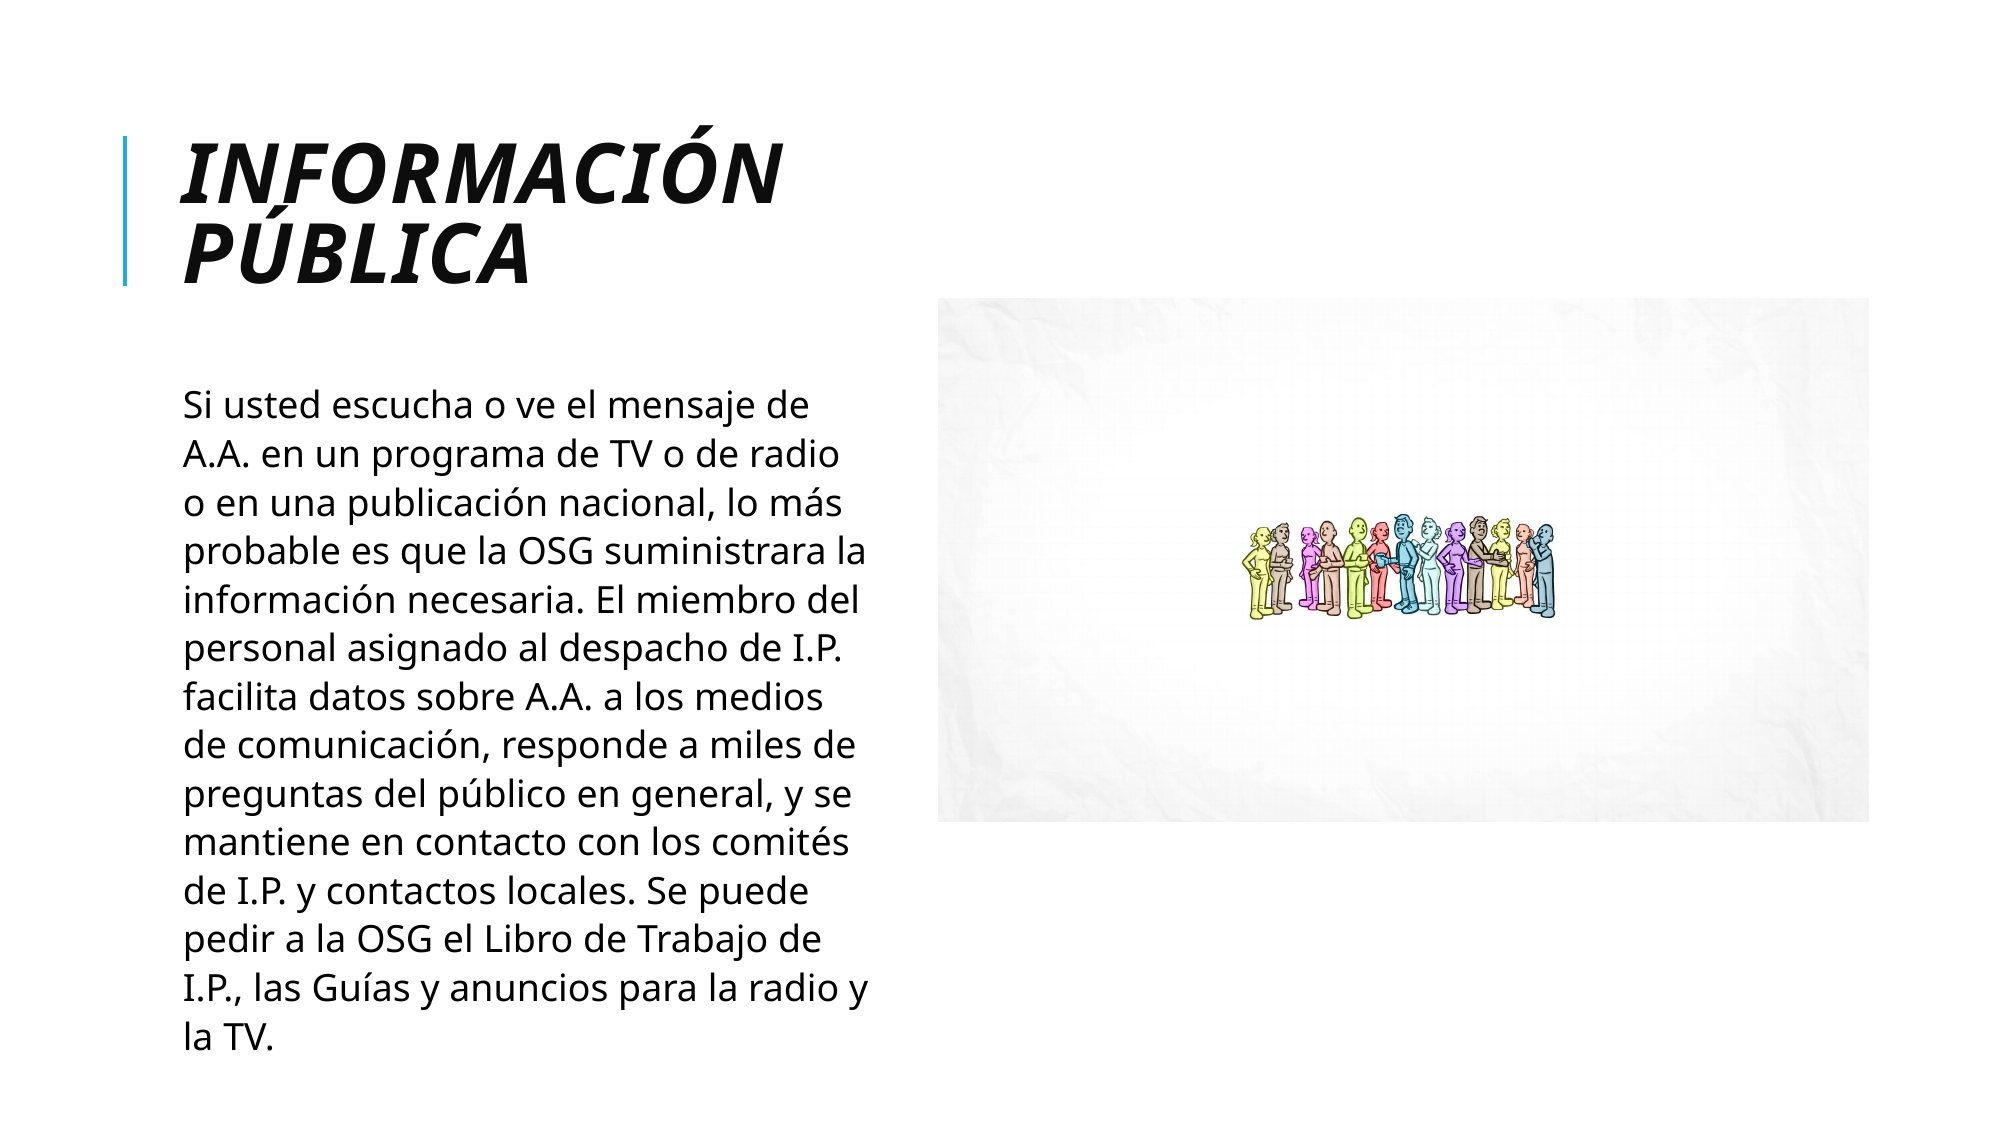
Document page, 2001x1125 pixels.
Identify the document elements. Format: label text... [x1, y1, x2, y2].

title Información Pública [168, 77, 888, 363]
list Si usted escucha o ve el mensaje de A.A. en un programa de TV o de radio o en una publicación nacional, lo más probable es que la OSG sumi­nistrara la información necesaria. El miembro del personal asignado al despacho de I.P. facilita datos sobre A.A. a los medios de comunicación, respon­de a miles de preguntas del público en general, y se mantiene en contacto con los comités de I.P. y contactos locales. Se puede pedir a la OSG el Libro de Trabajo de I.P., las Guías y anuncios para la radio y la TV. [168, 370, 888, 988]
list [937, 297, 1870, 823]
